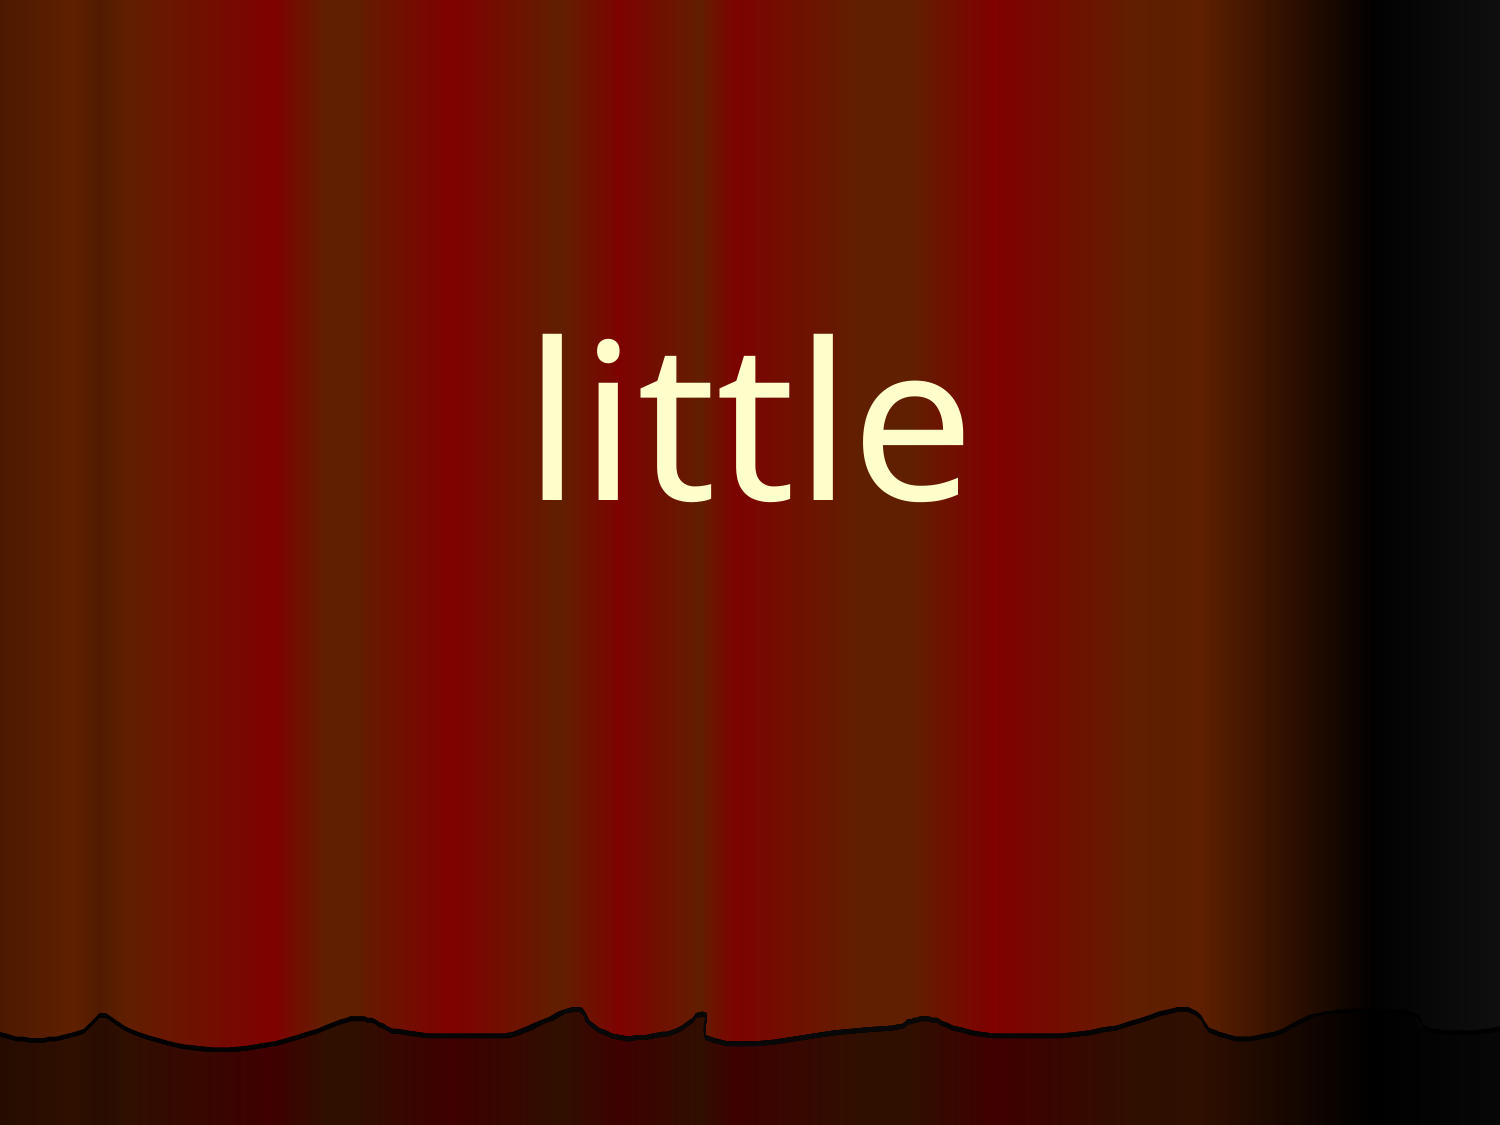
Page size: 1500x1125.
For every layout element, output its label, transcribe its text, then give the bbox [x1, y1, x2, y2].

title little [112, 262, 1388, 563]
